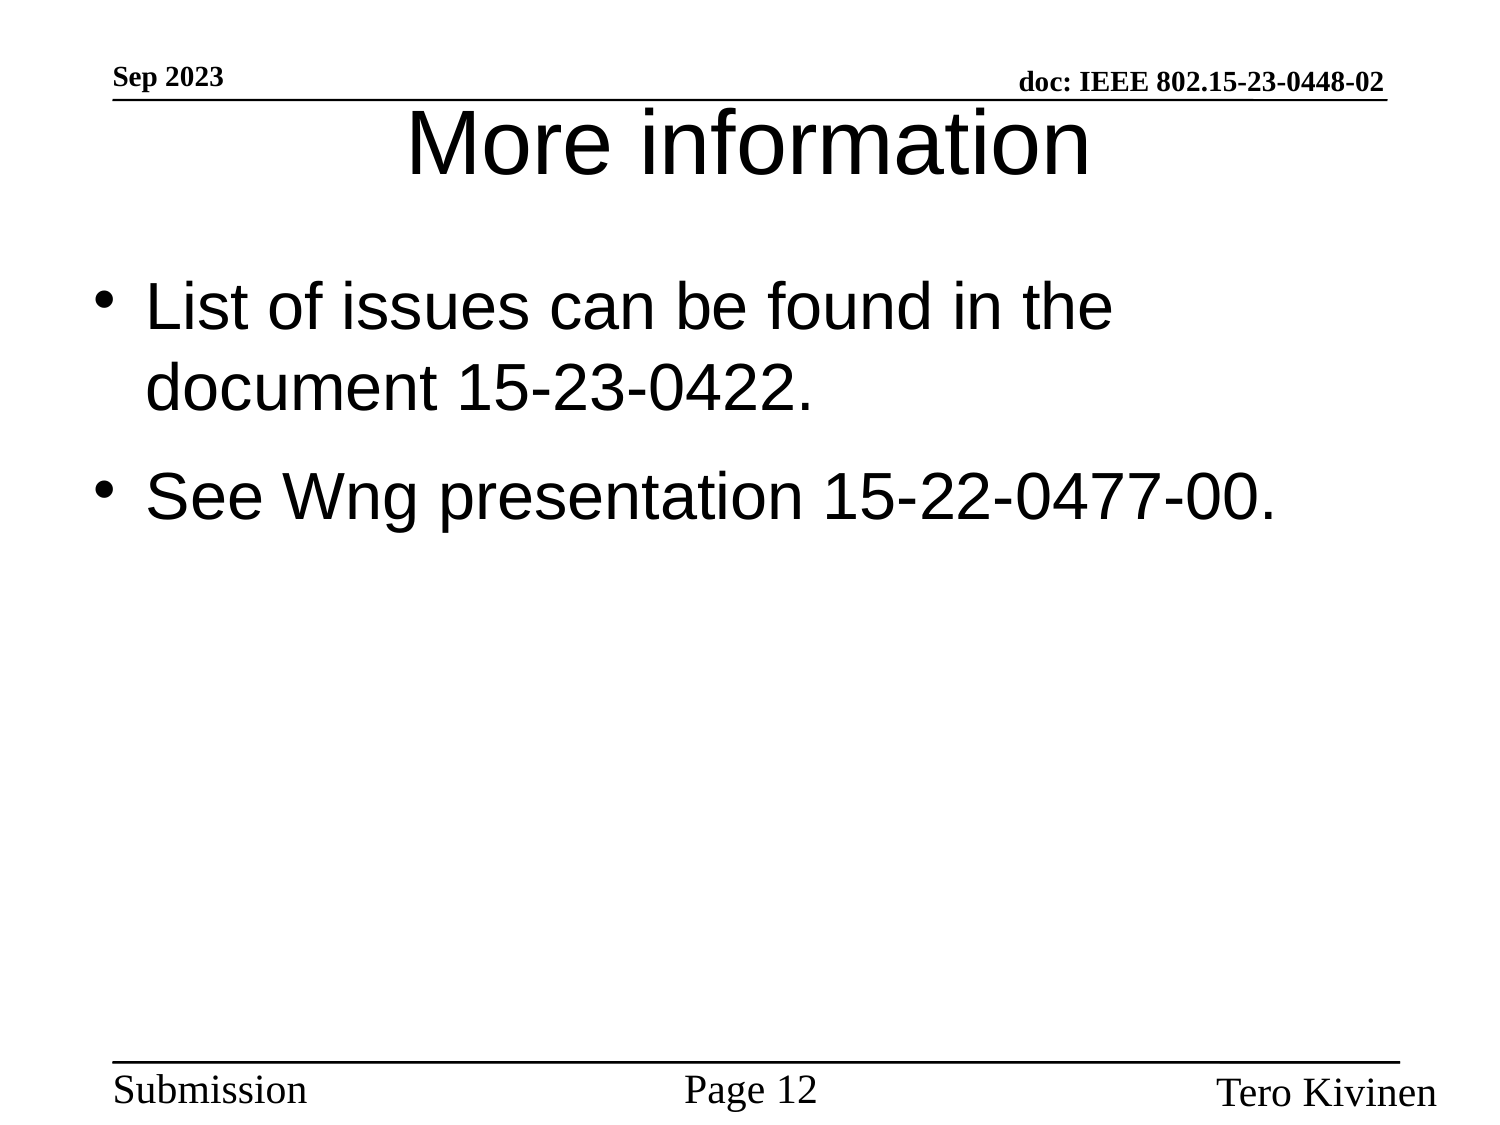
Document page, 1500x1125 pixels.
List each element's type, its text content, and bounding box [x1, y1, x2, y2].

text_box More information [75, 44, 1425, 232]
text_box List of issues can be found in the document 15-23-0422. See Wng presentation 15-22-0477-00. [74, 263, 1425, 915]
